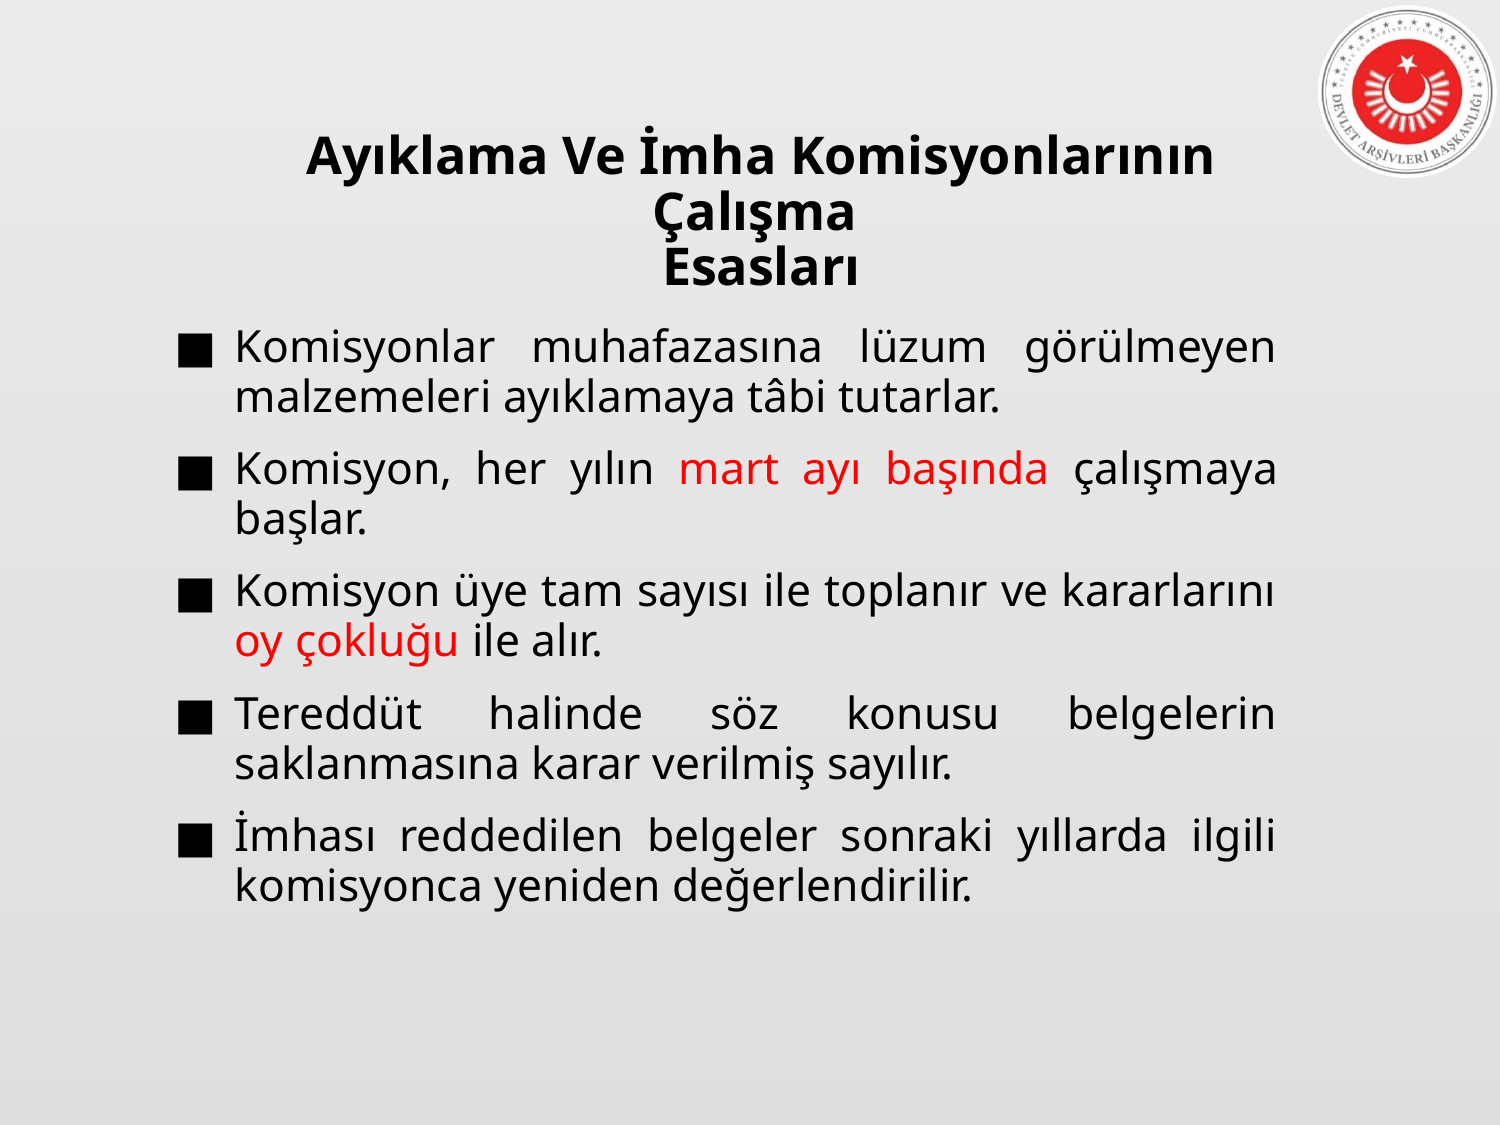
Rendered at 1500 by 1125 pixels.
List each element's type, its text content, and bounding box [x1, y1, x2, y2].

picture [1317, 5, 1497, 179]
list Komisyonlar muhafazasına lüzum görülmeyen malzemeleri ayıklamaya tâbi tutarlar. Komisyon, her yılın mart ayı başında çalışmaya başlar. Komisyon üye tam sayısı ile toplanır ve kararlarını oy çokluğu ile alır. Tereddüt halinde söz konusu belgelerin saklanmasına karar verilmiş sayılır. İmhası reddedilen belgeler sonraki yıllarda ilgili komisyonca yeniden değerlendirilir. [159, 314, 1294, 921]
title Ayıklama Ve İmha Komisyonlarının Çalışma Esasları [208, 91, 1315, 336]
